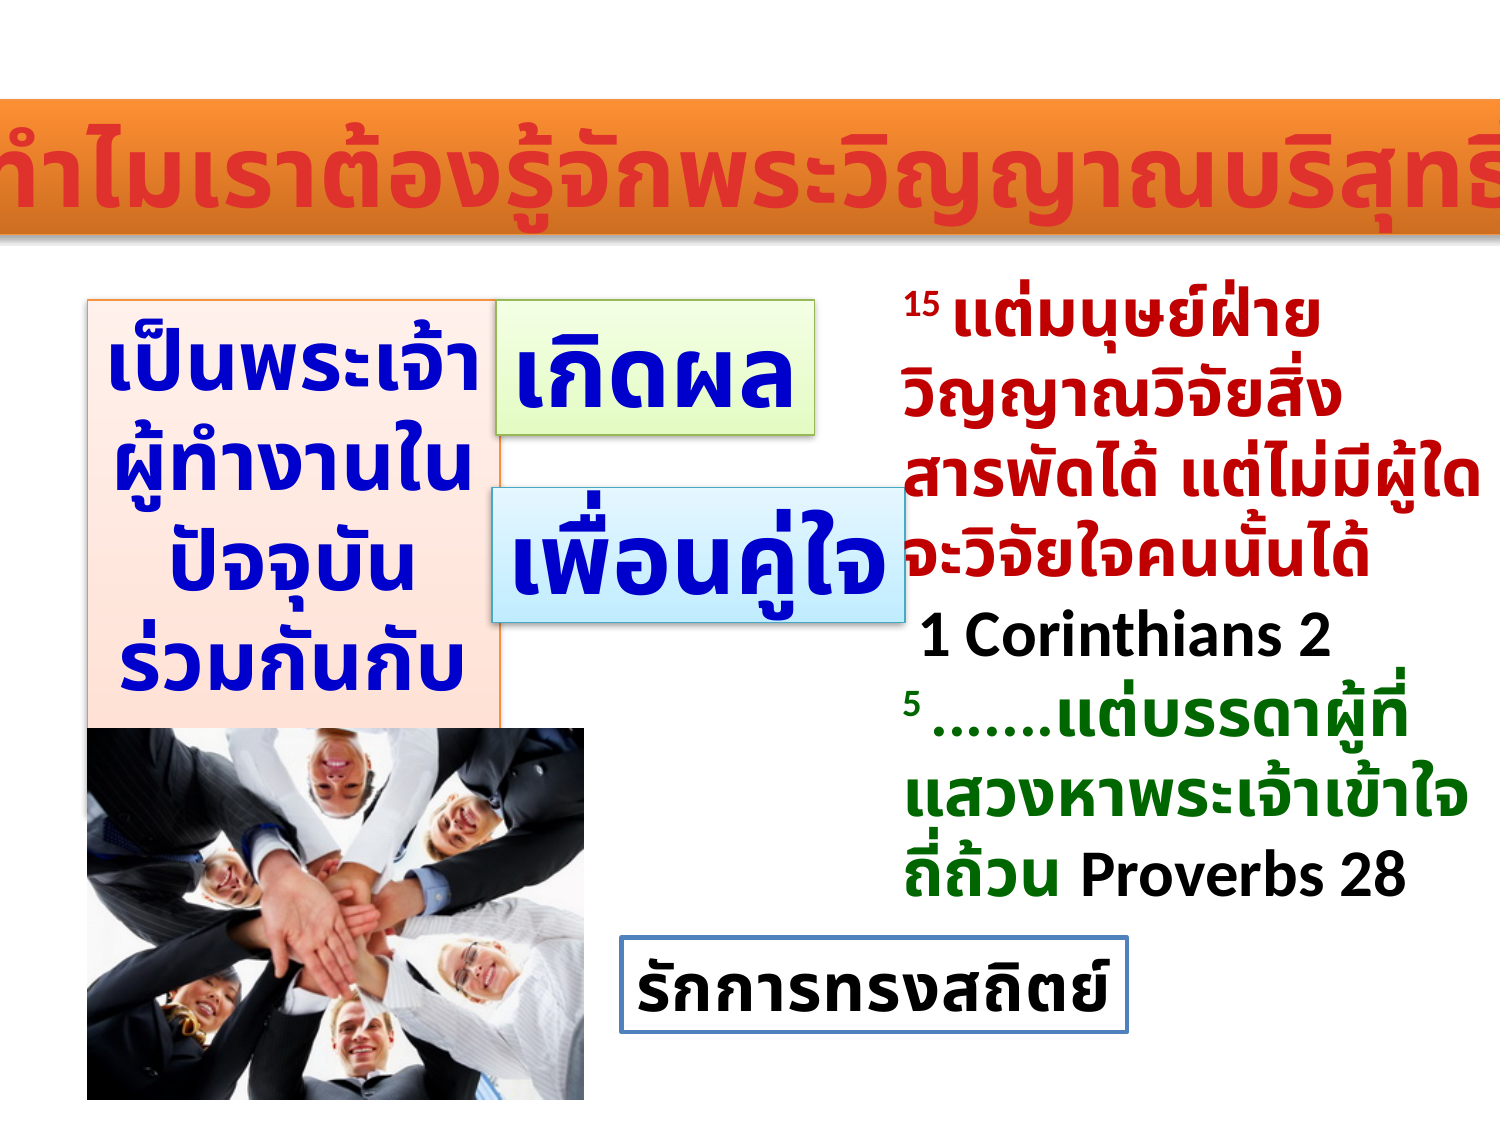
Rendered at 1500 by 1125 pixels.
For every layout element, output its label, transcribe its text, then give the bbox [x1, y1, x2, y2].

text_box เกิดผล [495, 299, 815, 436]
text_box ทำไมเราต้องรู้จักพระวิญญาณบริสุทธิ์ [0, 99, 1500, 235]
text_box รักการทรงสถิตย์ [619, 935, 887, 1034]
text_box เพื่อนคู่ใจ [491, 487, 887, 623]
text_box เป็นพระเจ้าผู้ทำงานในปัจจุบันร่วมกันกับเรา [87, 299, 501, 728]
picture [87, 728, 584, 1101]
text_box 15 แต่​มนุษย์​ฝ่าย​วิญญาณ​วิจัย​สิ่ง​สารพัด​ได้ แต่​ไม่​มี​ผู้ใด​จะ​วิจัย​ใจ​คน​นั้น​ได้ 1 Corinthians 2 5 .......แต่​บรรดา​ผู้​ที่​แสวงหา​พระ​เจ้า​เข้าใจ​ถี่​ถ้วน Proverbs 28 [887, 262, 1500, 1125]
